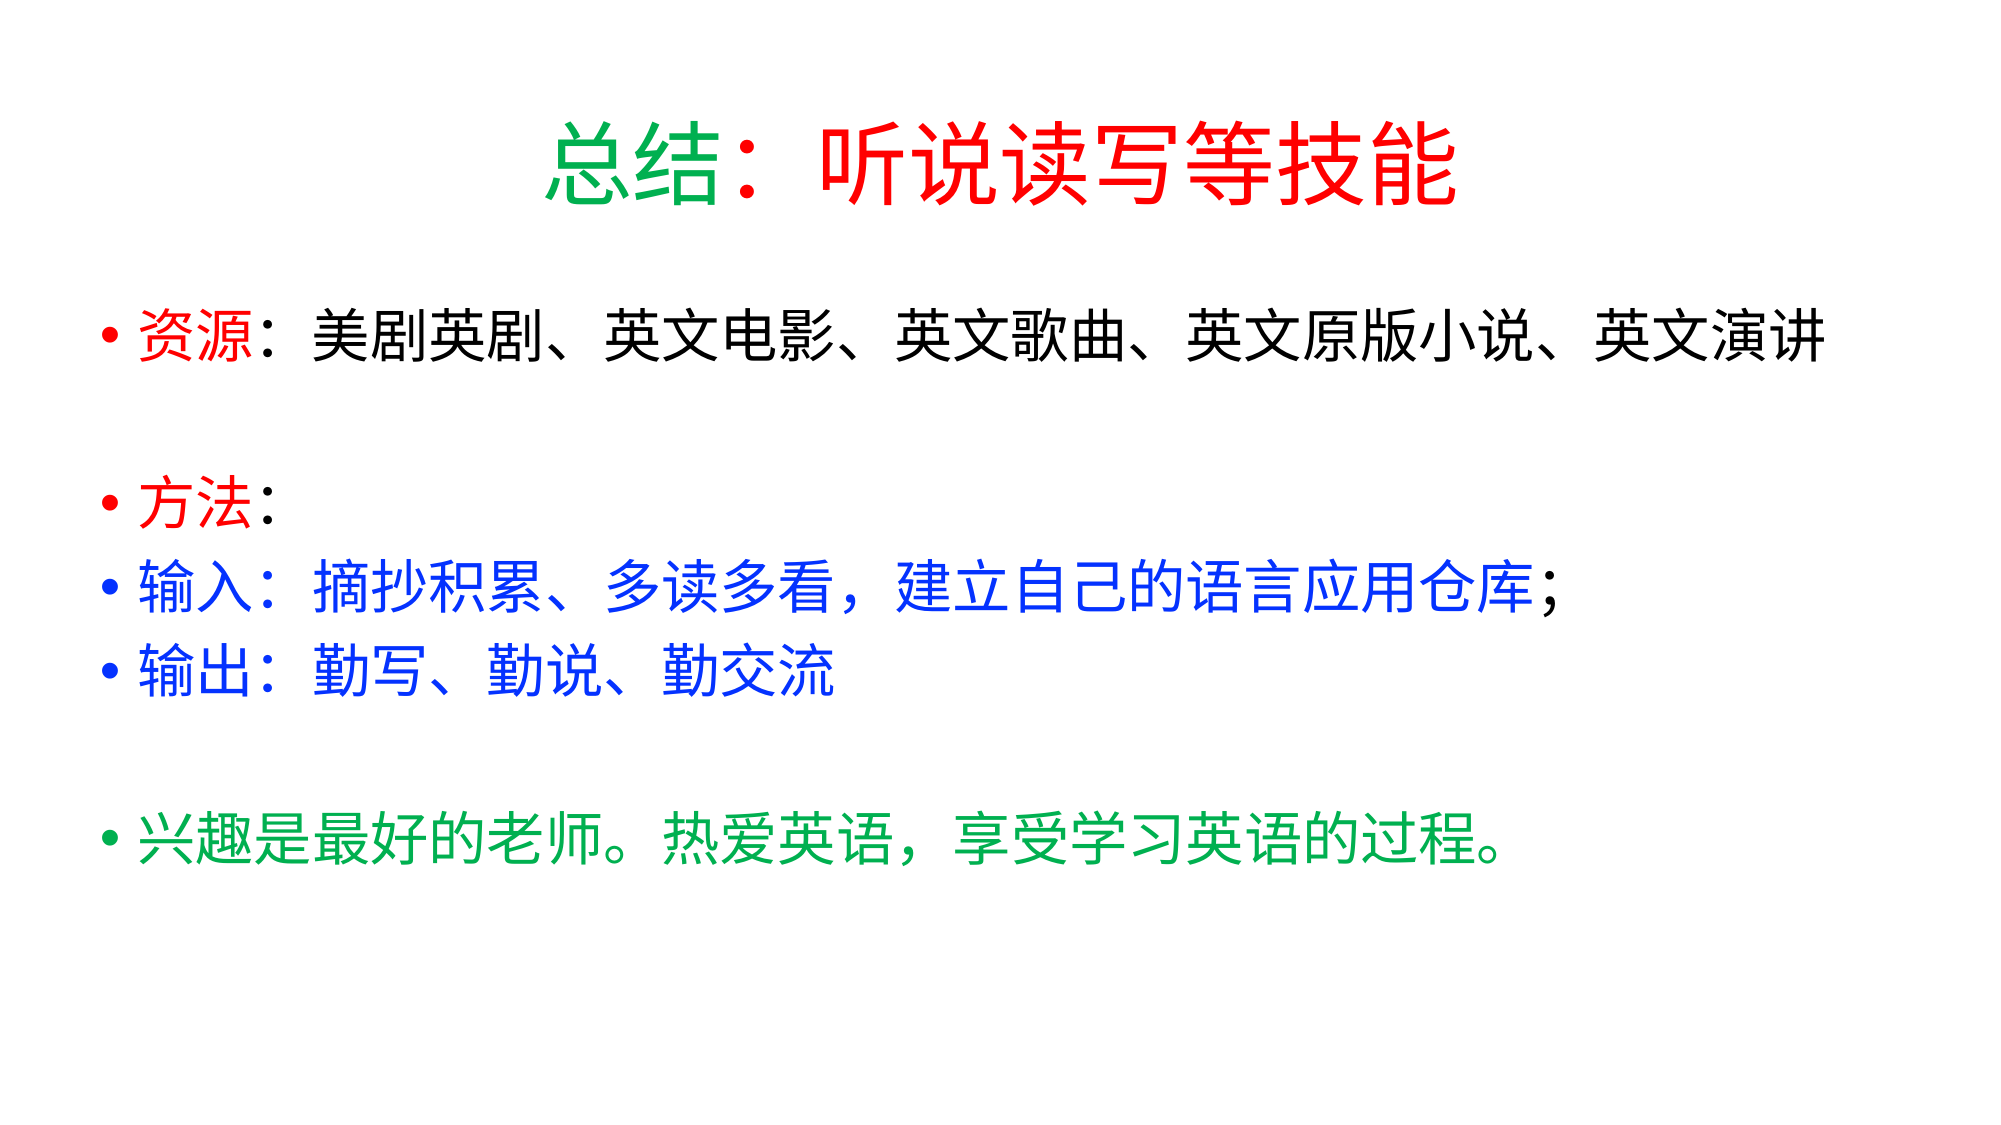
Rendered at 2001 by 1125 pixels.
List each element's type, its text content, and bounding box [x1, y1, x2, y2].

list 资源：美剧英剧、英文电影、英文歌曲、英文原版小说、英文演讲 方法： 输入：摘抄积累、多读多看，建立自己的语言应用仓库； 输出：勤写、勤说、勤交流 兴趣是最好的老师。热爱英语，享受学习英语的过程。 [84, 299, 1863, 1014]
title 总结：听说读写等技能 [137, 59, 1863, 278]
